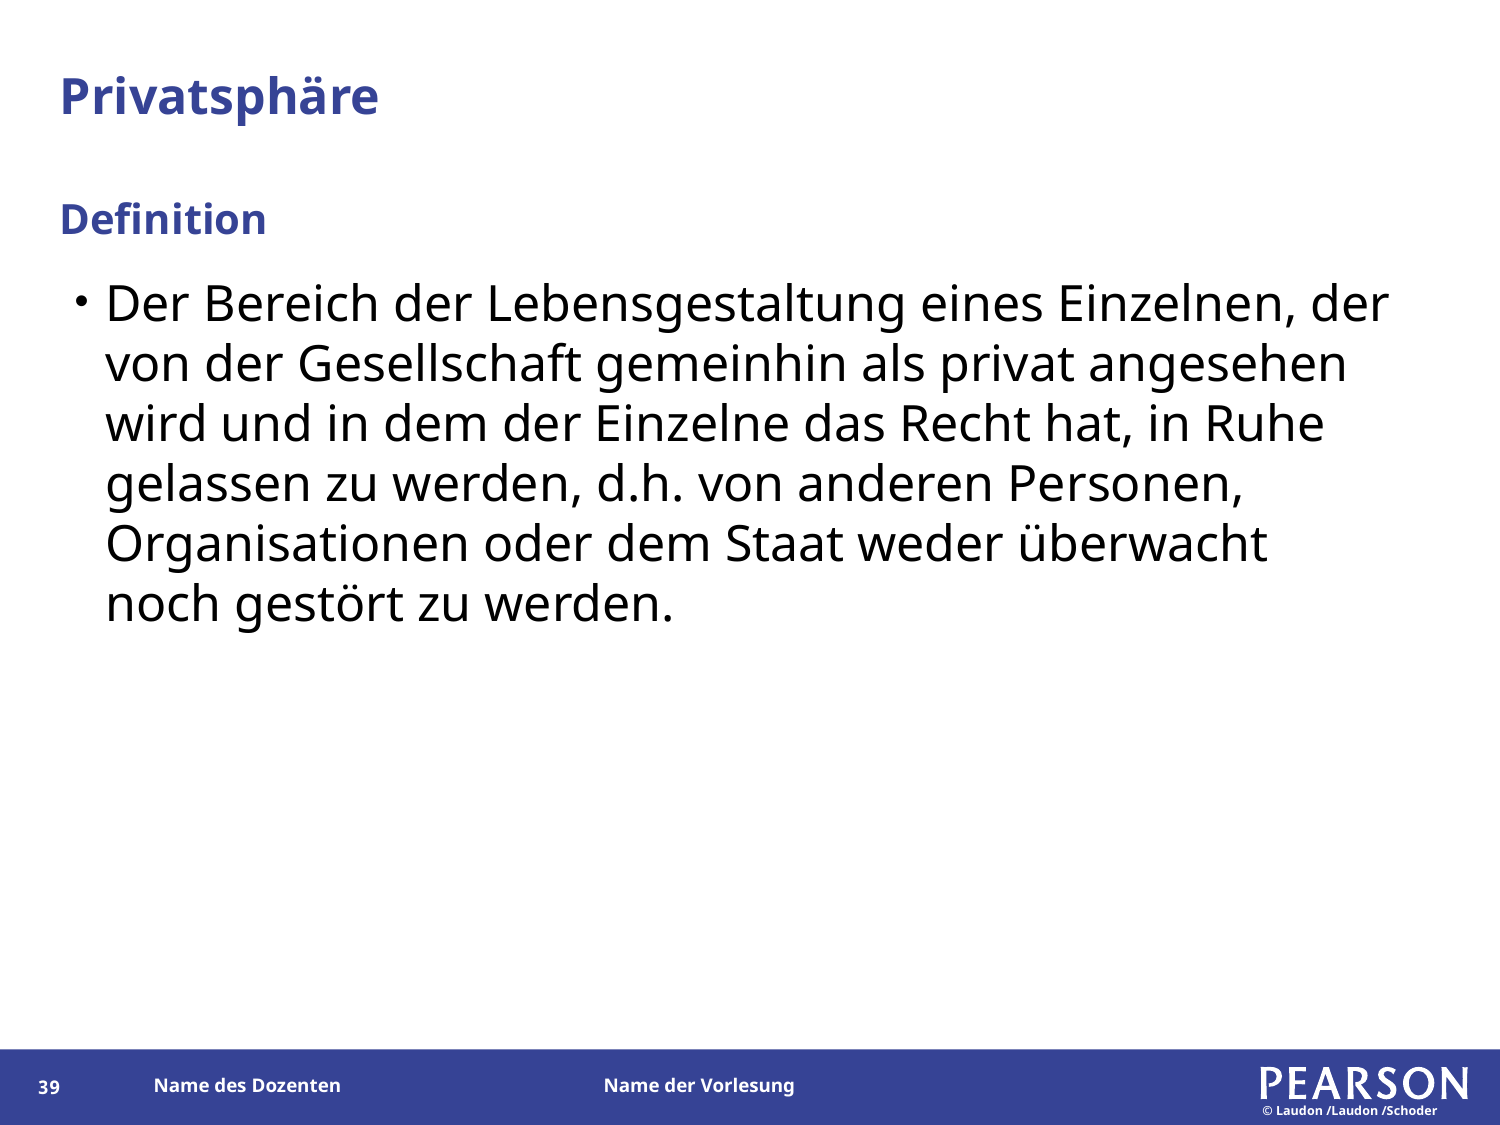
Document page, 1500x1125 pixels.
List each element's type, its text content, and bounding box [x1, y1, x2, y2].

subtitle Definition [59, 192, 1410, 304]
slide_number 38 [22, 1067, 136, 1098]
title Privatsphäre [59, 64, 1410, 192]
list Der Bereich der Lebensgestaltung eines Einzelnen, der von der Gesellschaft gemeinhin als privat angesehen wird und in dem der Einzelne das Recht hat, in Ruhe gelassen zu werden, d.h. von anderen Personen, Organisationen oder dem Staat weder überwacht noch gestört zu werden. [59, 304, 1410, 1017]
